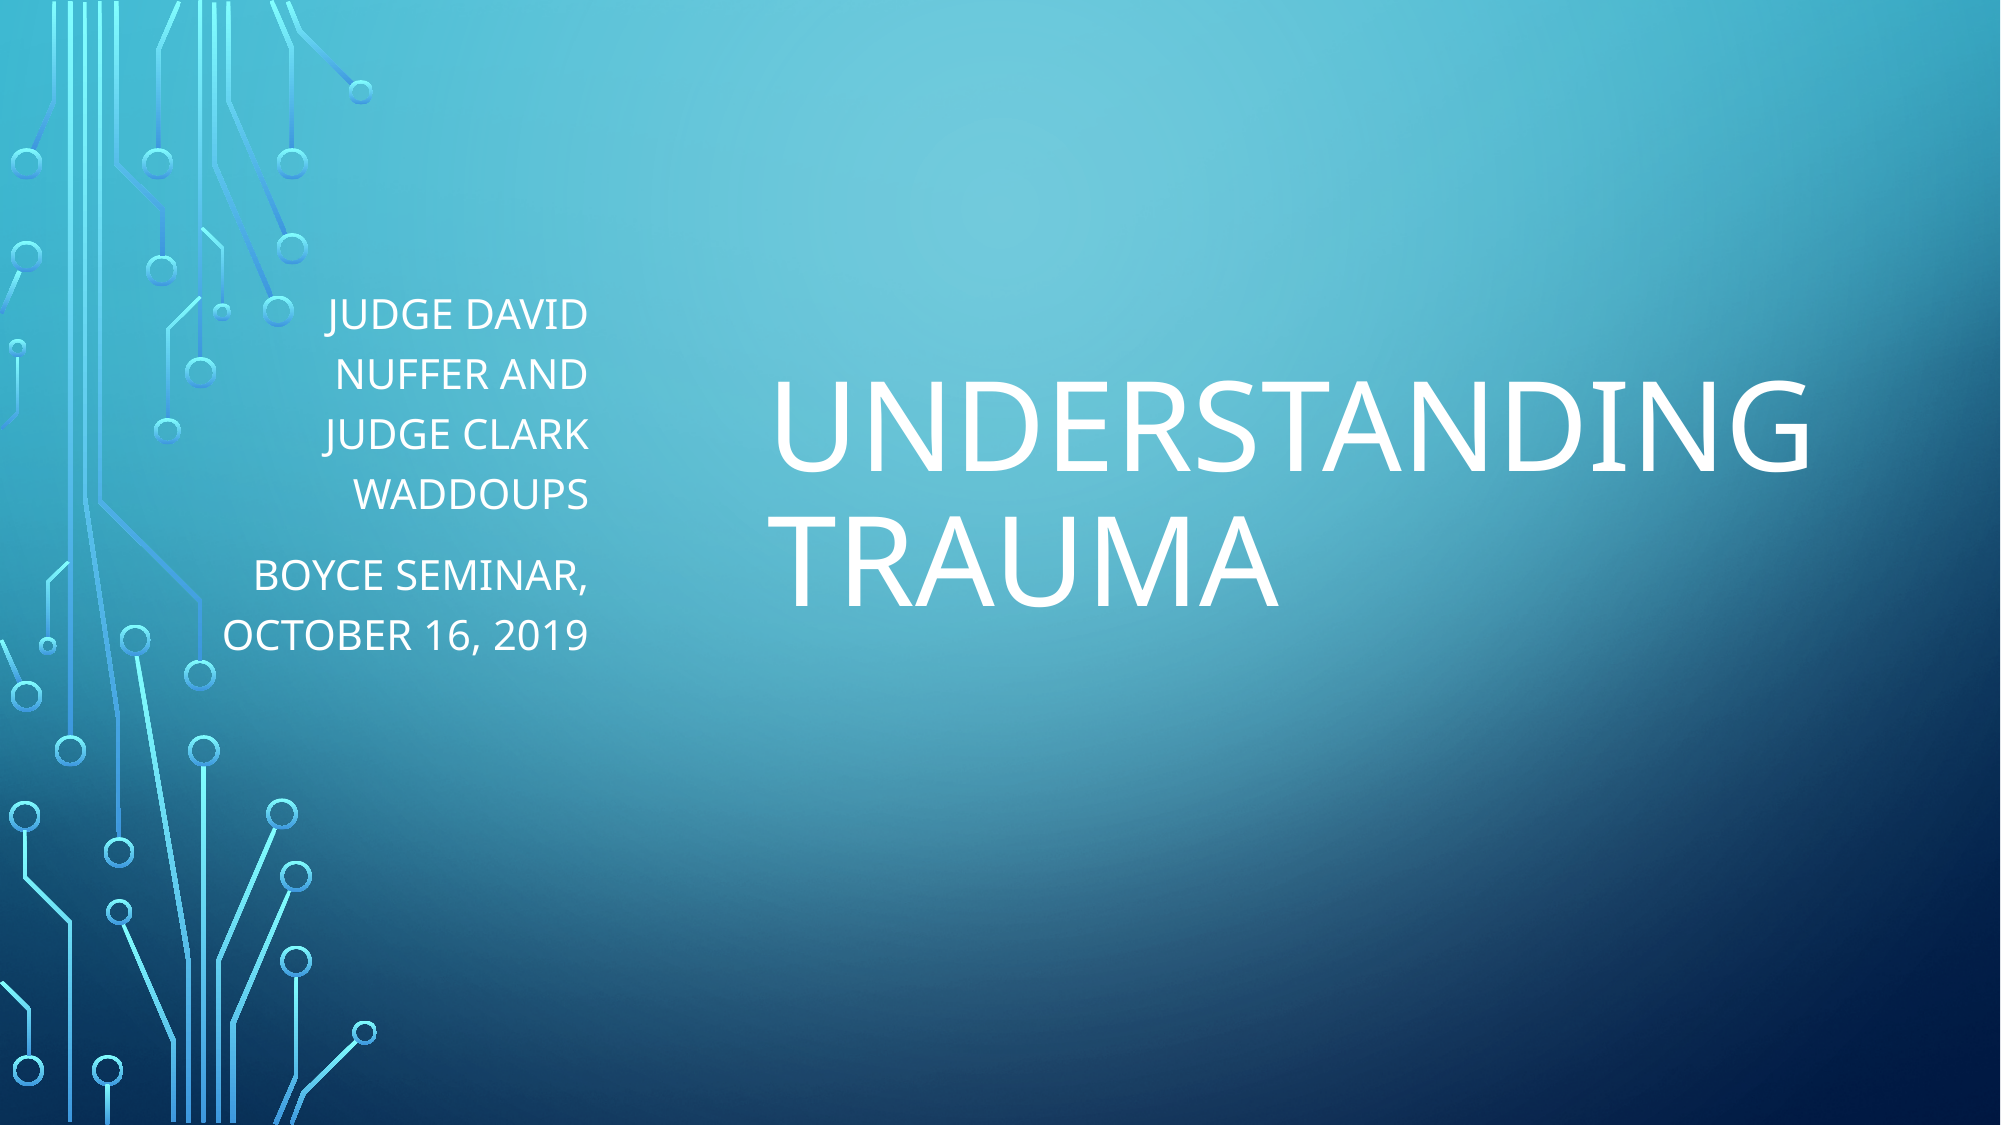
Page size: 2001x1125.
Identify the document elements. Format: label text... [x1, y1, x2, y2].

subtitle Judge David Nuffer and Judge Clark Waddoups Boyce Seminar, October 16, 2019 [193, 158, 605, 839]
title Understanding trauma [752, 158, 1856, 839]
